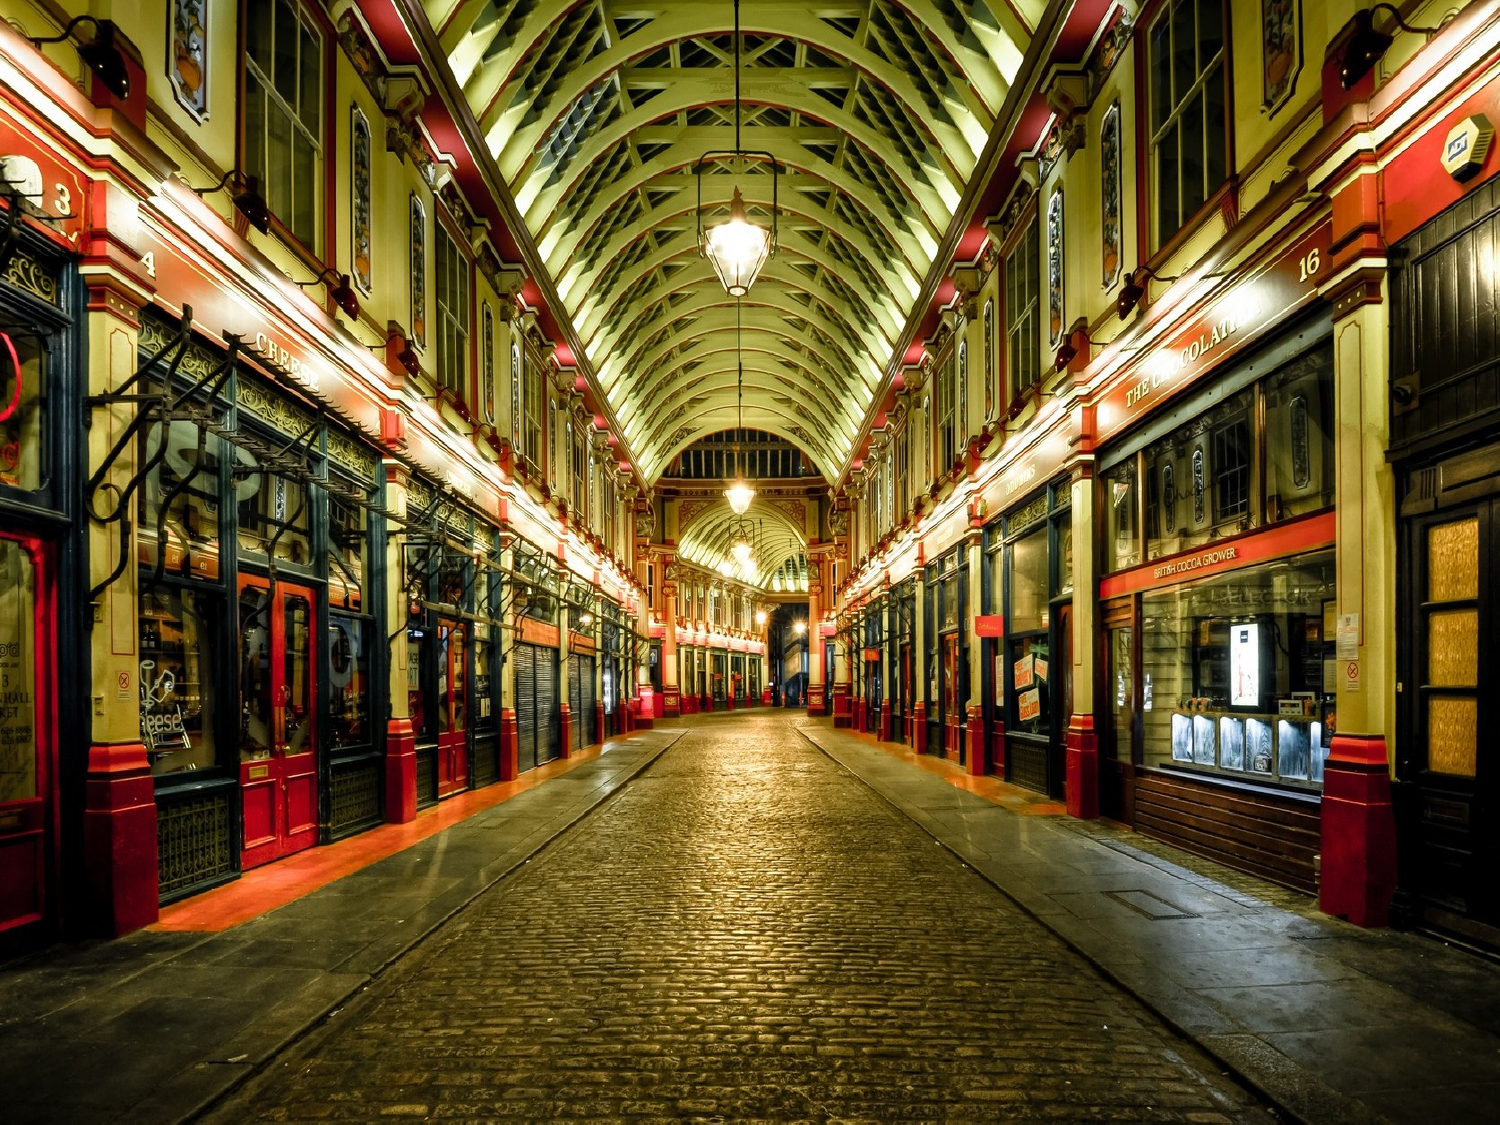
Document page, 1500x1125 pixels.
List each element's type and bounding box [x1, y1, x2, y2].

list [0, 0, 1500, 1125]
